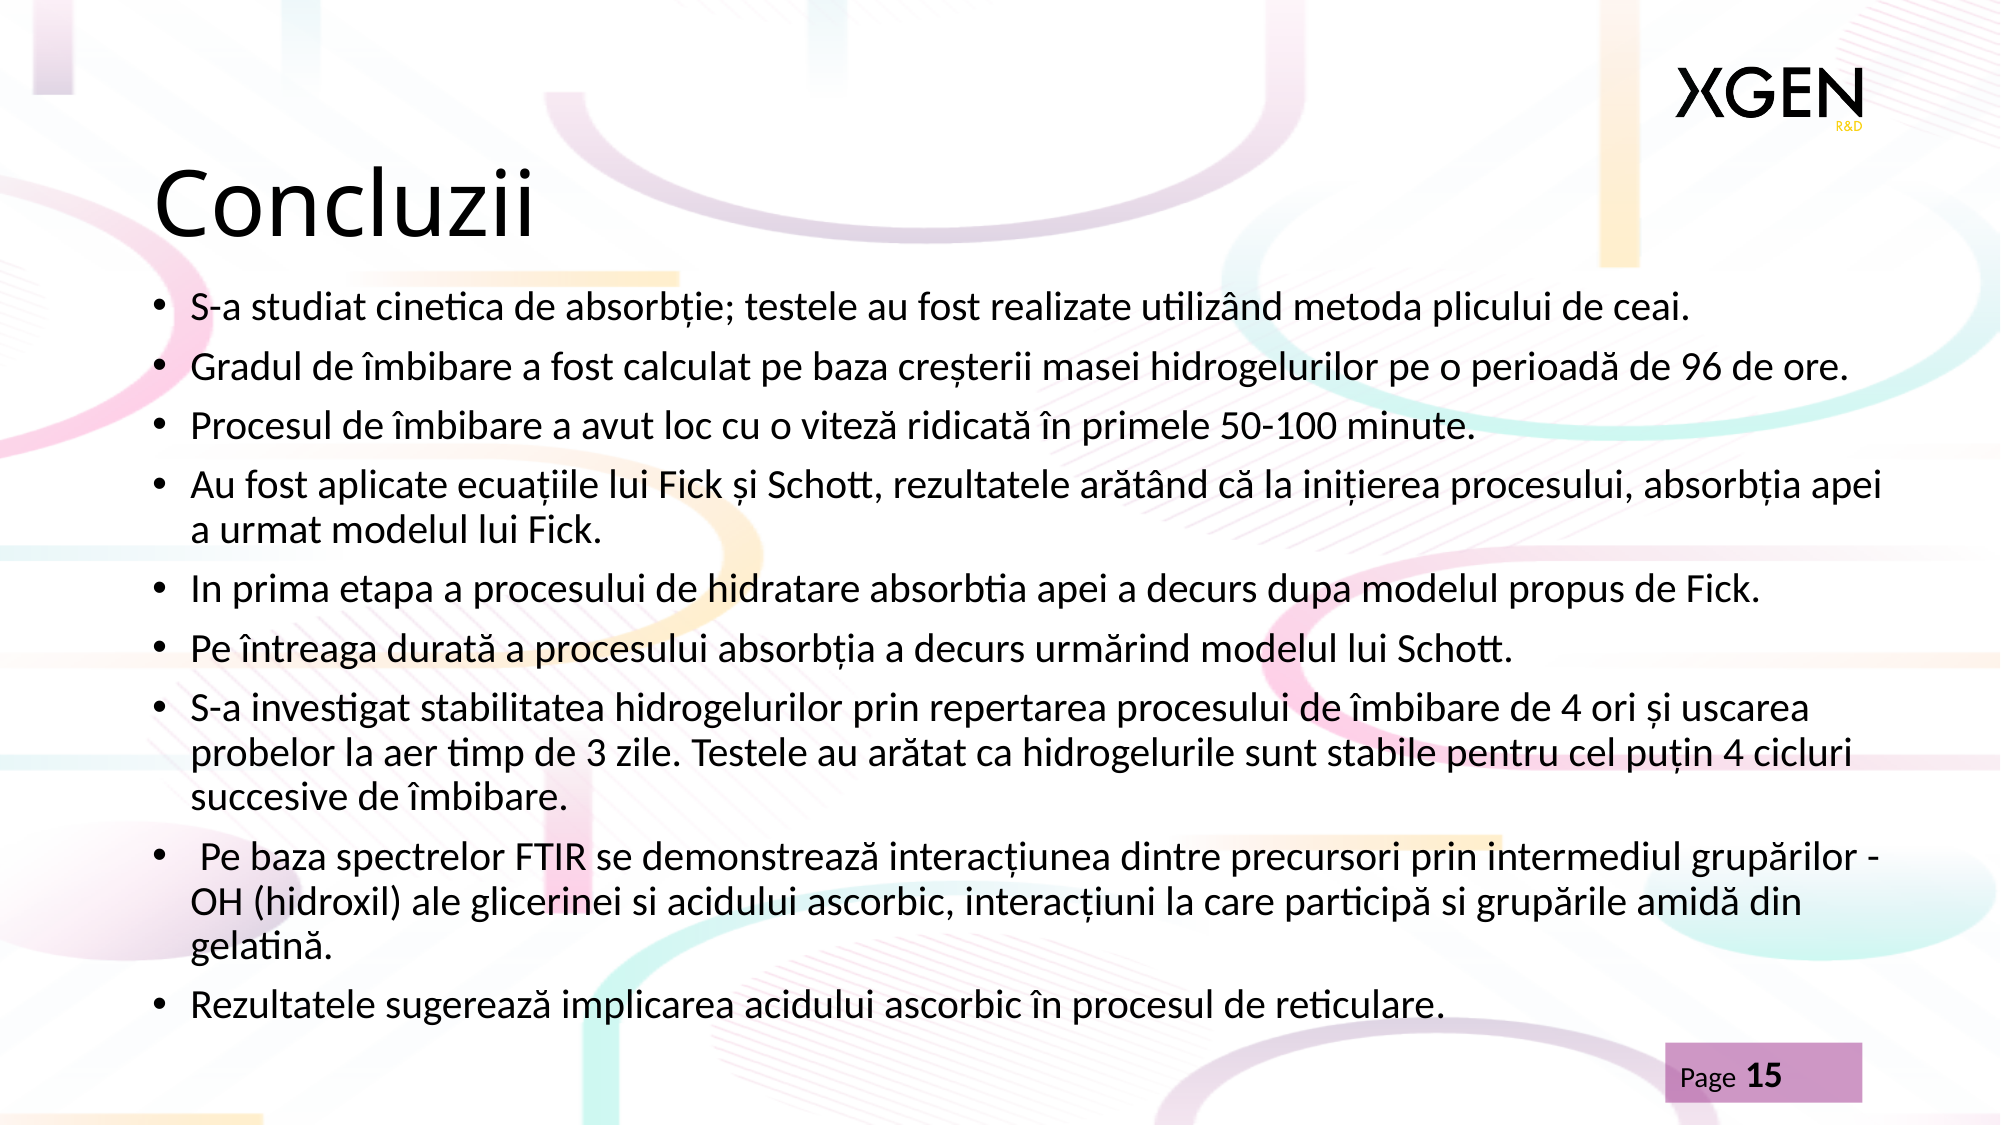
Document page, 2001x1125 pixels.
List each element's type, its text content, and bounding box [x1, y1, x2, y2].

slide_number Page 15 [1665, 1042, 1863, 1103]
list S-a studiat cinetica de absorbție; testele au fost realizate utilizând metoda plicului de ceai. Gradul de îmbibare a fost calculat pe baza creșterii masei hidrogelurilor pe o perioadă de 96 de ore. Procesul de îmbibare a avut loc cu o viteză ridicată în primele 50-100 minute. Au fost aplicate ecuațiile lui Fick și Schott, rezultatele arătând că la inițierea procesului, absorbția apei a urmat modelul lui Fick. In prima etapa a procesului de hidratare absorbtia apei a decurs dupa modelul propus de Fick. Pe întreaga durată a procesului absorbția a decurs urmărind modelul lui Schott. S-a investigat stabilitatea hidrogelurilor prin repertarea procesului de îmbibare de 4 ori și uscarea probelor la aer timp de 3 zile. Testele au arătat ca hidrogelurile sunt stabile pentru cel puțin 4 cicluri succesive de îmbibare. Pe baza spectrelor FTIR se demonstrează interacţiunea dintre precursori prin intermediul grupărilor -OH (hidroxil) ale glicerinei si acidului ascorbic, interacţiuni la care participă si grupările amidă din gelatină. Rezultatele sugerează implicarea acidului ascorbic în procesul de reticulare. [137, 277, 1910, 1044]
title Concluzii [137, 135, 1863, 277]
picture [0, 0, 2001, 1125]
